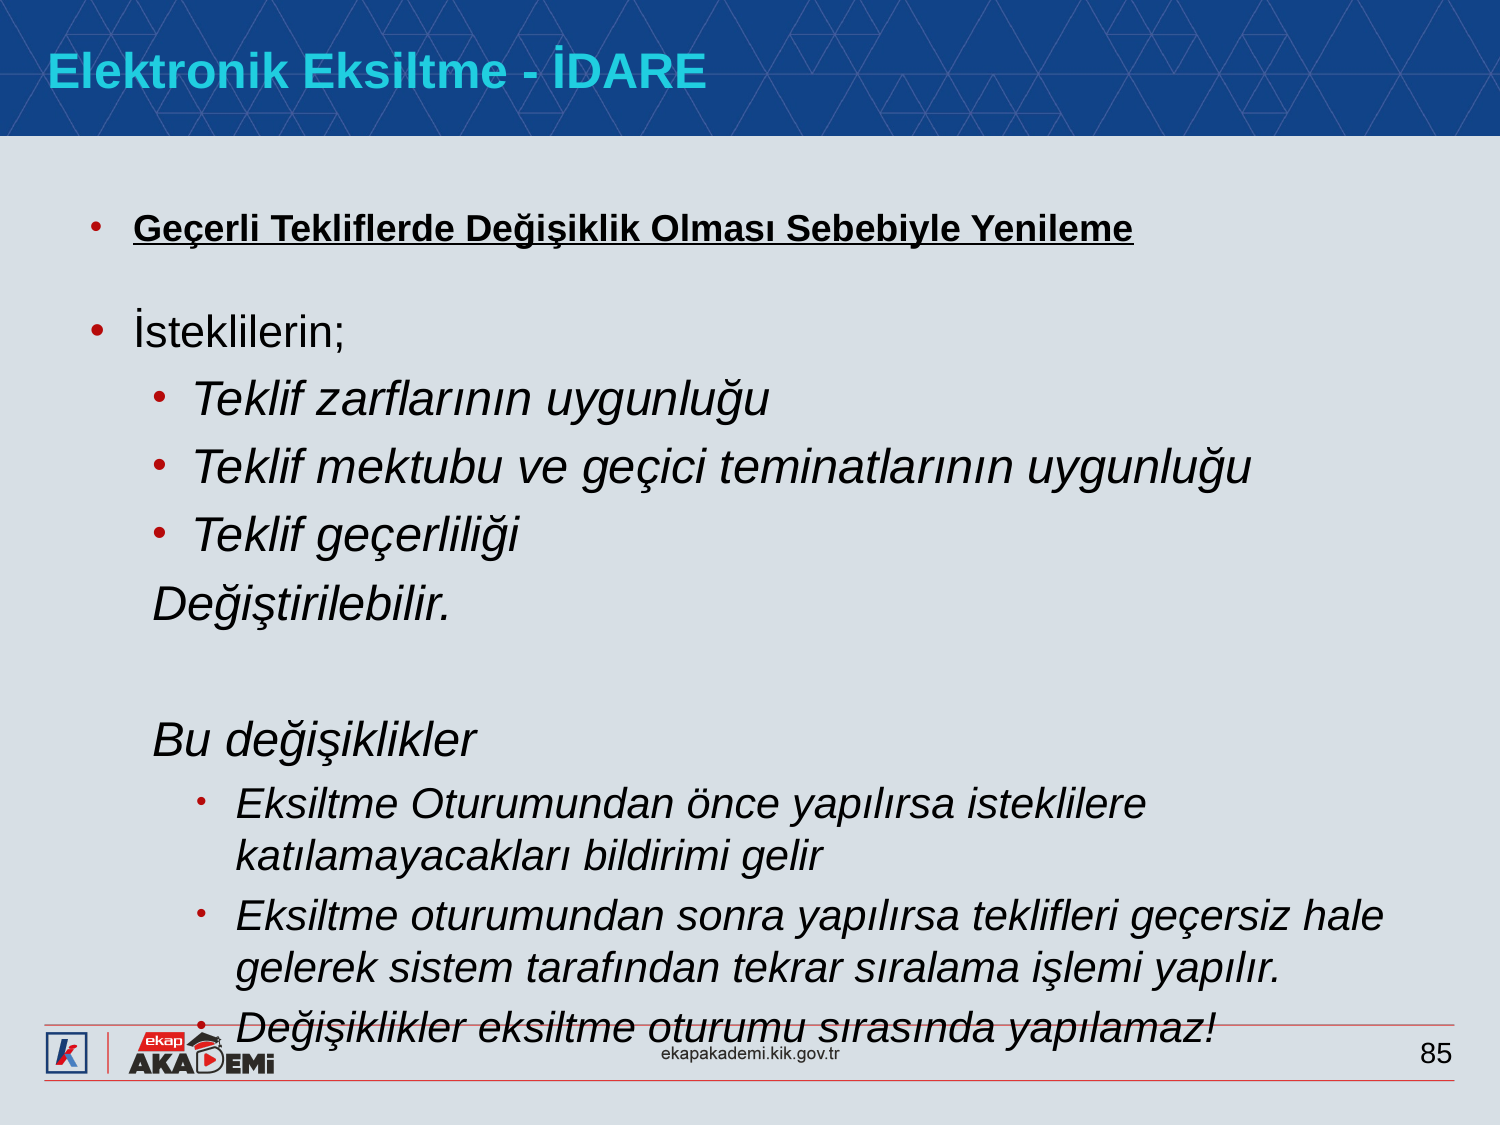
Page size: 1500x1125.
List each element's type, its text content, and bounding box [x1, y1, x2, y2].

text_box Geçerli Tekliflerde Değişiklik Olması Sebebiyle Yenileme İsteklilerin; Teklif zarflarının uygunluğu Teklif mektubu ve geçici teminatlarının uygunluğu Teklif geçerliliği Değiştirilebilir. Bu değişiklikler Eksiltme Oturumundan önce yapılırsa isteklilere katılamayacakları bildirimi gelir Eksiltme oturumundan sonra yapılırsa teklifleri geçersiz hale gelerek sistem tarafından tekrar sıralama işlemi yapılır. Değişiklikler eksiltme oturumu sırasında yapılamaz! [74, 196, 1447, 1063]
title Elektronik Eksiltme - İDARE [47, 34, 1453, 105]
slide_number 85 [1275, 1031, 1453, 1073]
picture [0, 0, 1500, 136]
picture [0, 1020, 1500, 1125]
